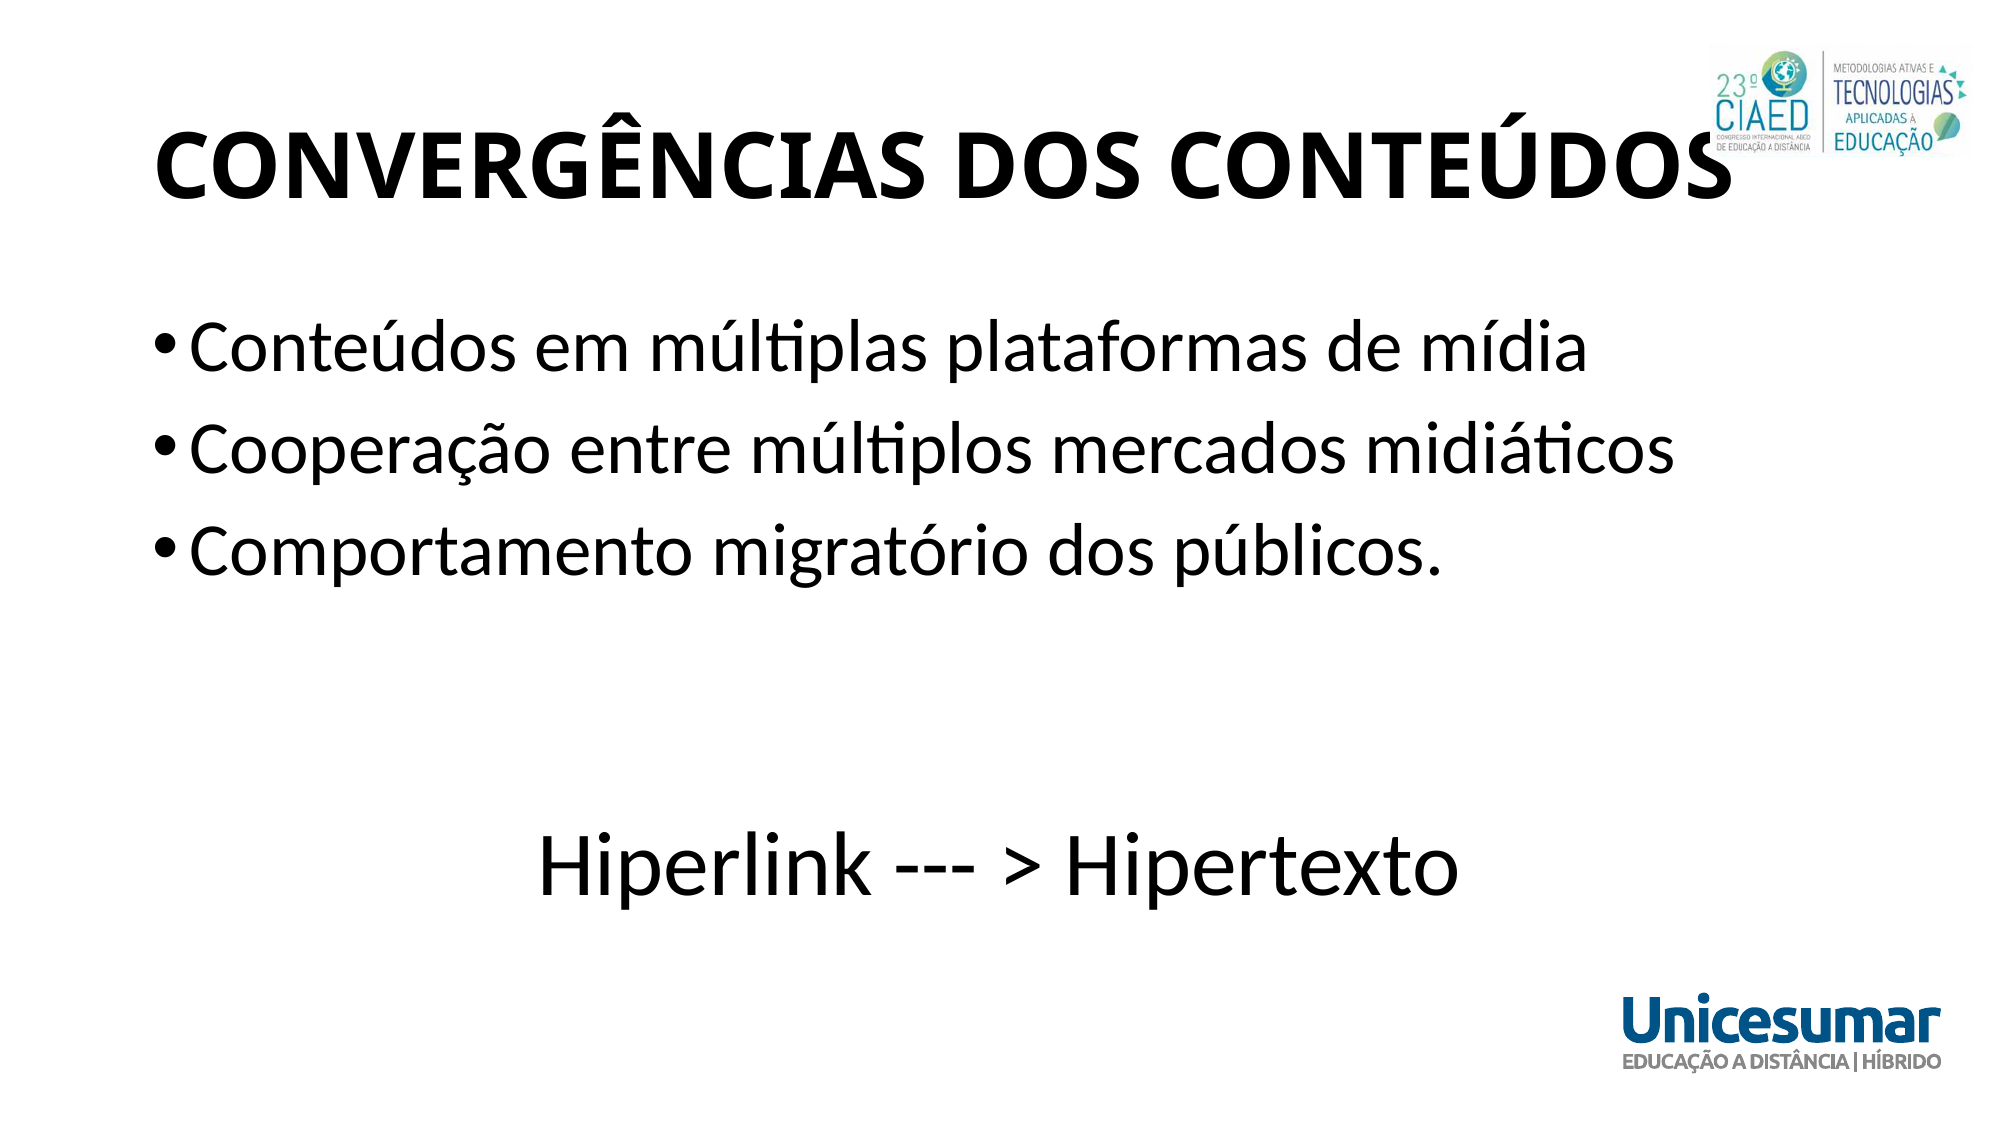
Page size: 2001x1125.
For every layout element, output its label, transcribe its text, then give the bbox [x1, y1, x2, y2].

picture [1573, 966, 1975, 1096]
picture [1710, 43, 1972, 157]
list Conteúdos em múltiplas plataformas de mídia Cooperação entre múltiplos mercados midiáticos Comportamento migratório dos públicos. Hiperlink --- > Hipertexto [137, 299, 1863, 1014]
title CONVERGÊNCIAS DOS CONTEÚDOS [137, 59, 1863, 278]
